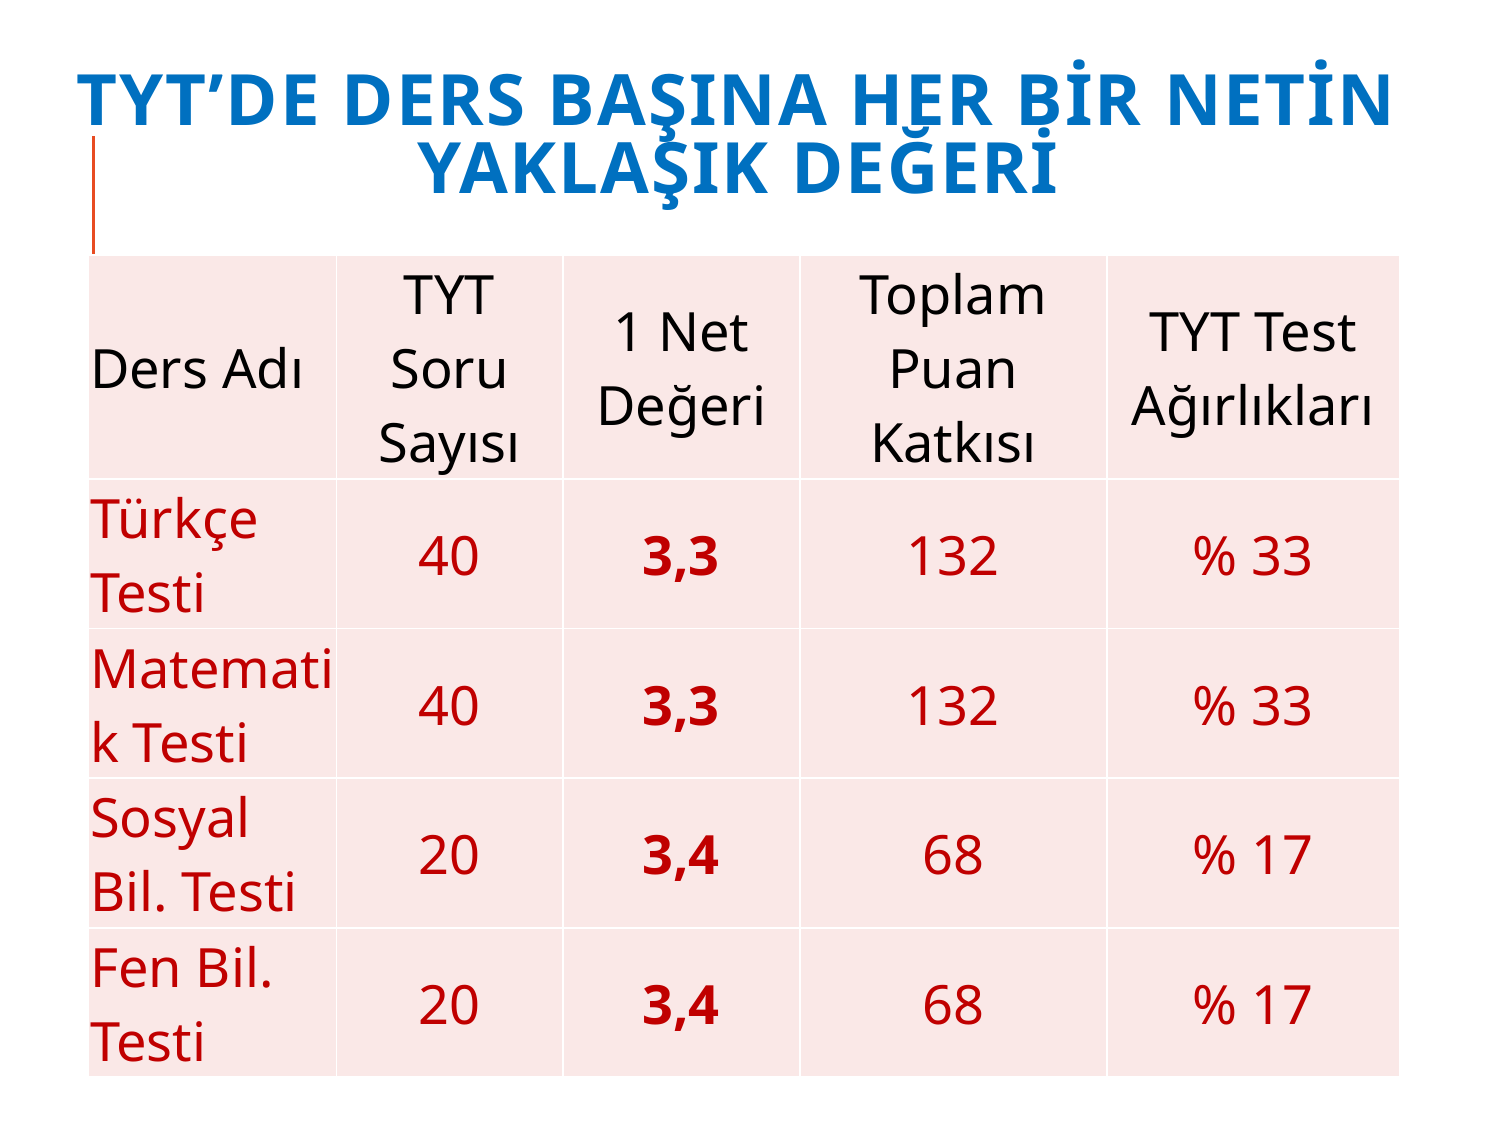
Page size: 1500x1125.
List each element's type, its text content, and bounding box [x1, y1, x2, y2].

table_header Ders Adı [89, 256, 336, 478]
table_header Toplam Puan Katkısı [801, 256, 1106, 478]
table_cell 3,4 [564, 929, 799, 1076]
table_cell % 17 [1108, 929, 1399, 1076]
table_cell 3,4 [564, 779, 799, 927]
table_cell % 33 [1108, 480, 1399, 628]
table_cell 20 [337, 929, 562, 1076]
table_cell 132 [801, 629, 1106, 777]
table_cell % 17 [1108, 779, 1399, 927]
table_cell 20 [337, 779, 562, 927]
table_cell 68 [801, 779, 1106, 927]
table_cell Sosyal Bil. Testi [89, 779, 336, 927]
table_header TYT Soru Sayısı [337, 256, 562, 478]
table_cell % 33 [1108, 629, 1399, 777]
table_cell 3,3 [564, 629, 799, 777]
table_cell 132 [801, 480, 1106, 628]
table_header TYT Test Ağırlıkları [1108, 256, 1399, 478]
title TYT’de ders başına her bir netin yaklaşık değeri [29, 45, 1447, 233]
table_cell 40 [337, 629, 562, 777]
table_header 1 Net Değeri [564, 256, 799, 478]
table_cell Fen Bil. Testi [89, 929, 336, 1076]
table_cell 68 [801, 929, 1106, 1076]
table_cell 40 [337, 480, 562, 628]
table_cell Türkçe Testi [89, 480, 336, 628]
table_cell 3,3 [564, 480, 799, 628]
table_cell Matematik Testi [89, 629, 336, 777]
